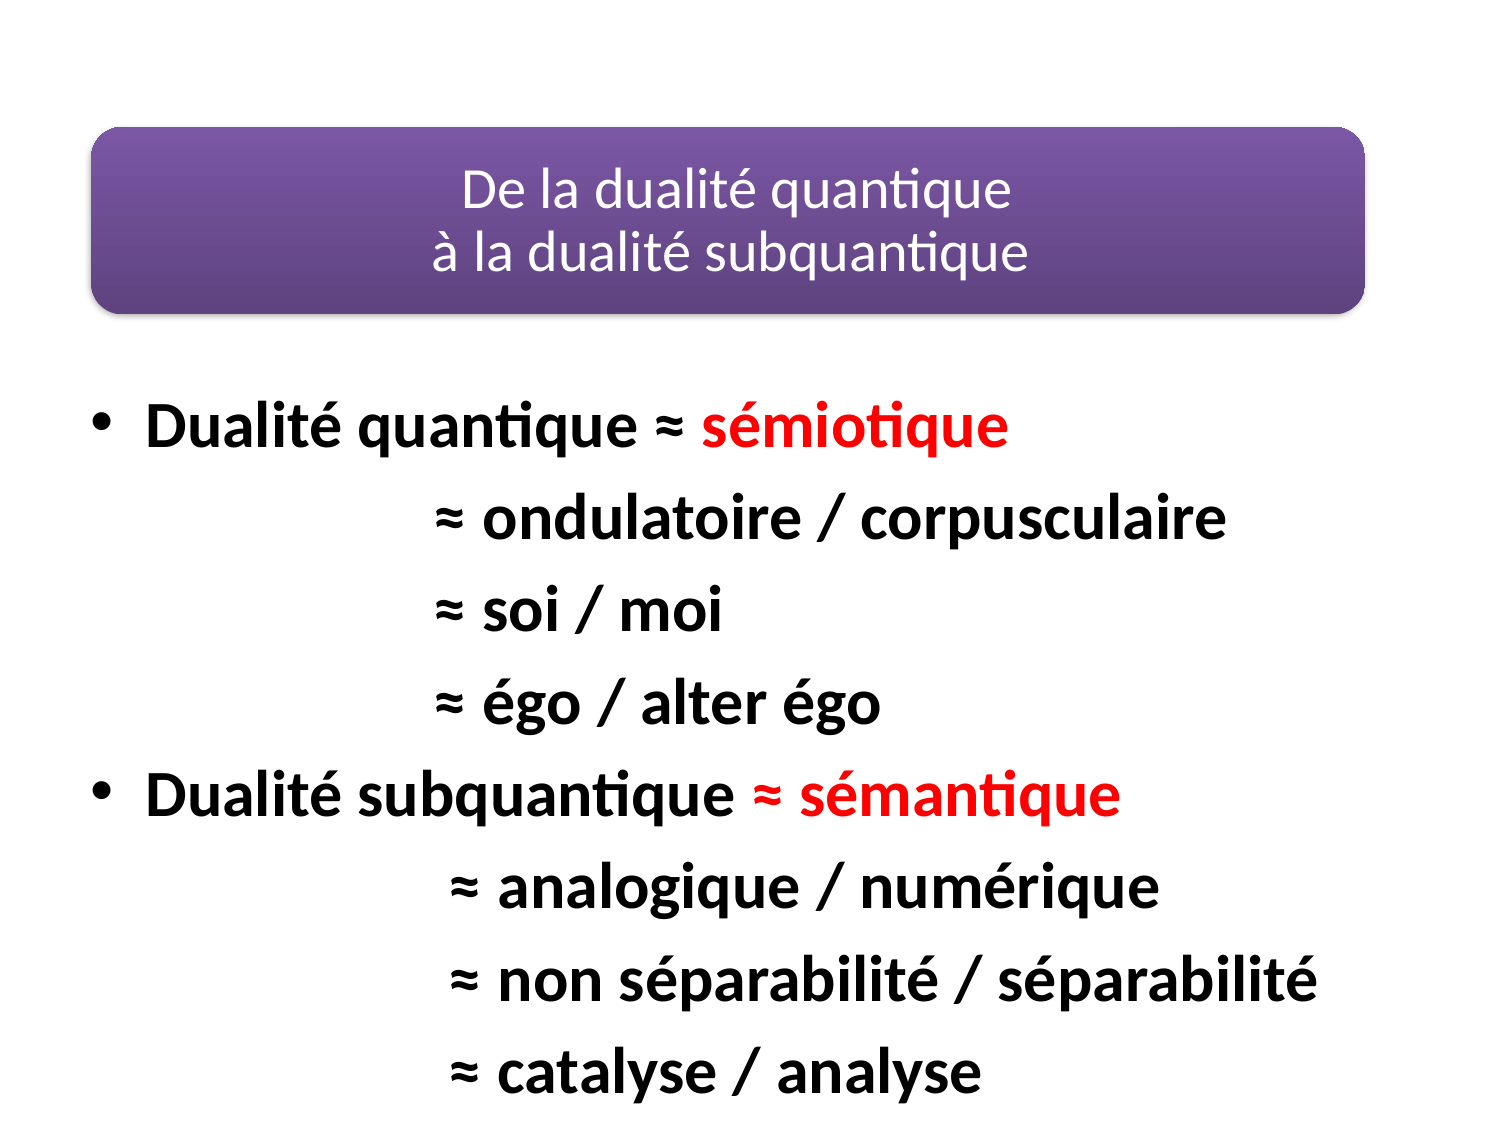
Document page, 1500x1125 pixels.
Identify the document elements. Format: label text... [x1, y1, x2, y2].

list Dualité quantique ≈ sémiotique ≈ ondulatoire / corpusculaire ≈ soi / moi ≈ égo / alter égo Dualité subquantique ≈ sémantique ≈ analogique / numérique ≈ non séparabilité / séparabilité ≈ catalyse / analyse [75, 373, 1425, 1116]
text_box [90, 126, 1366, 315]
